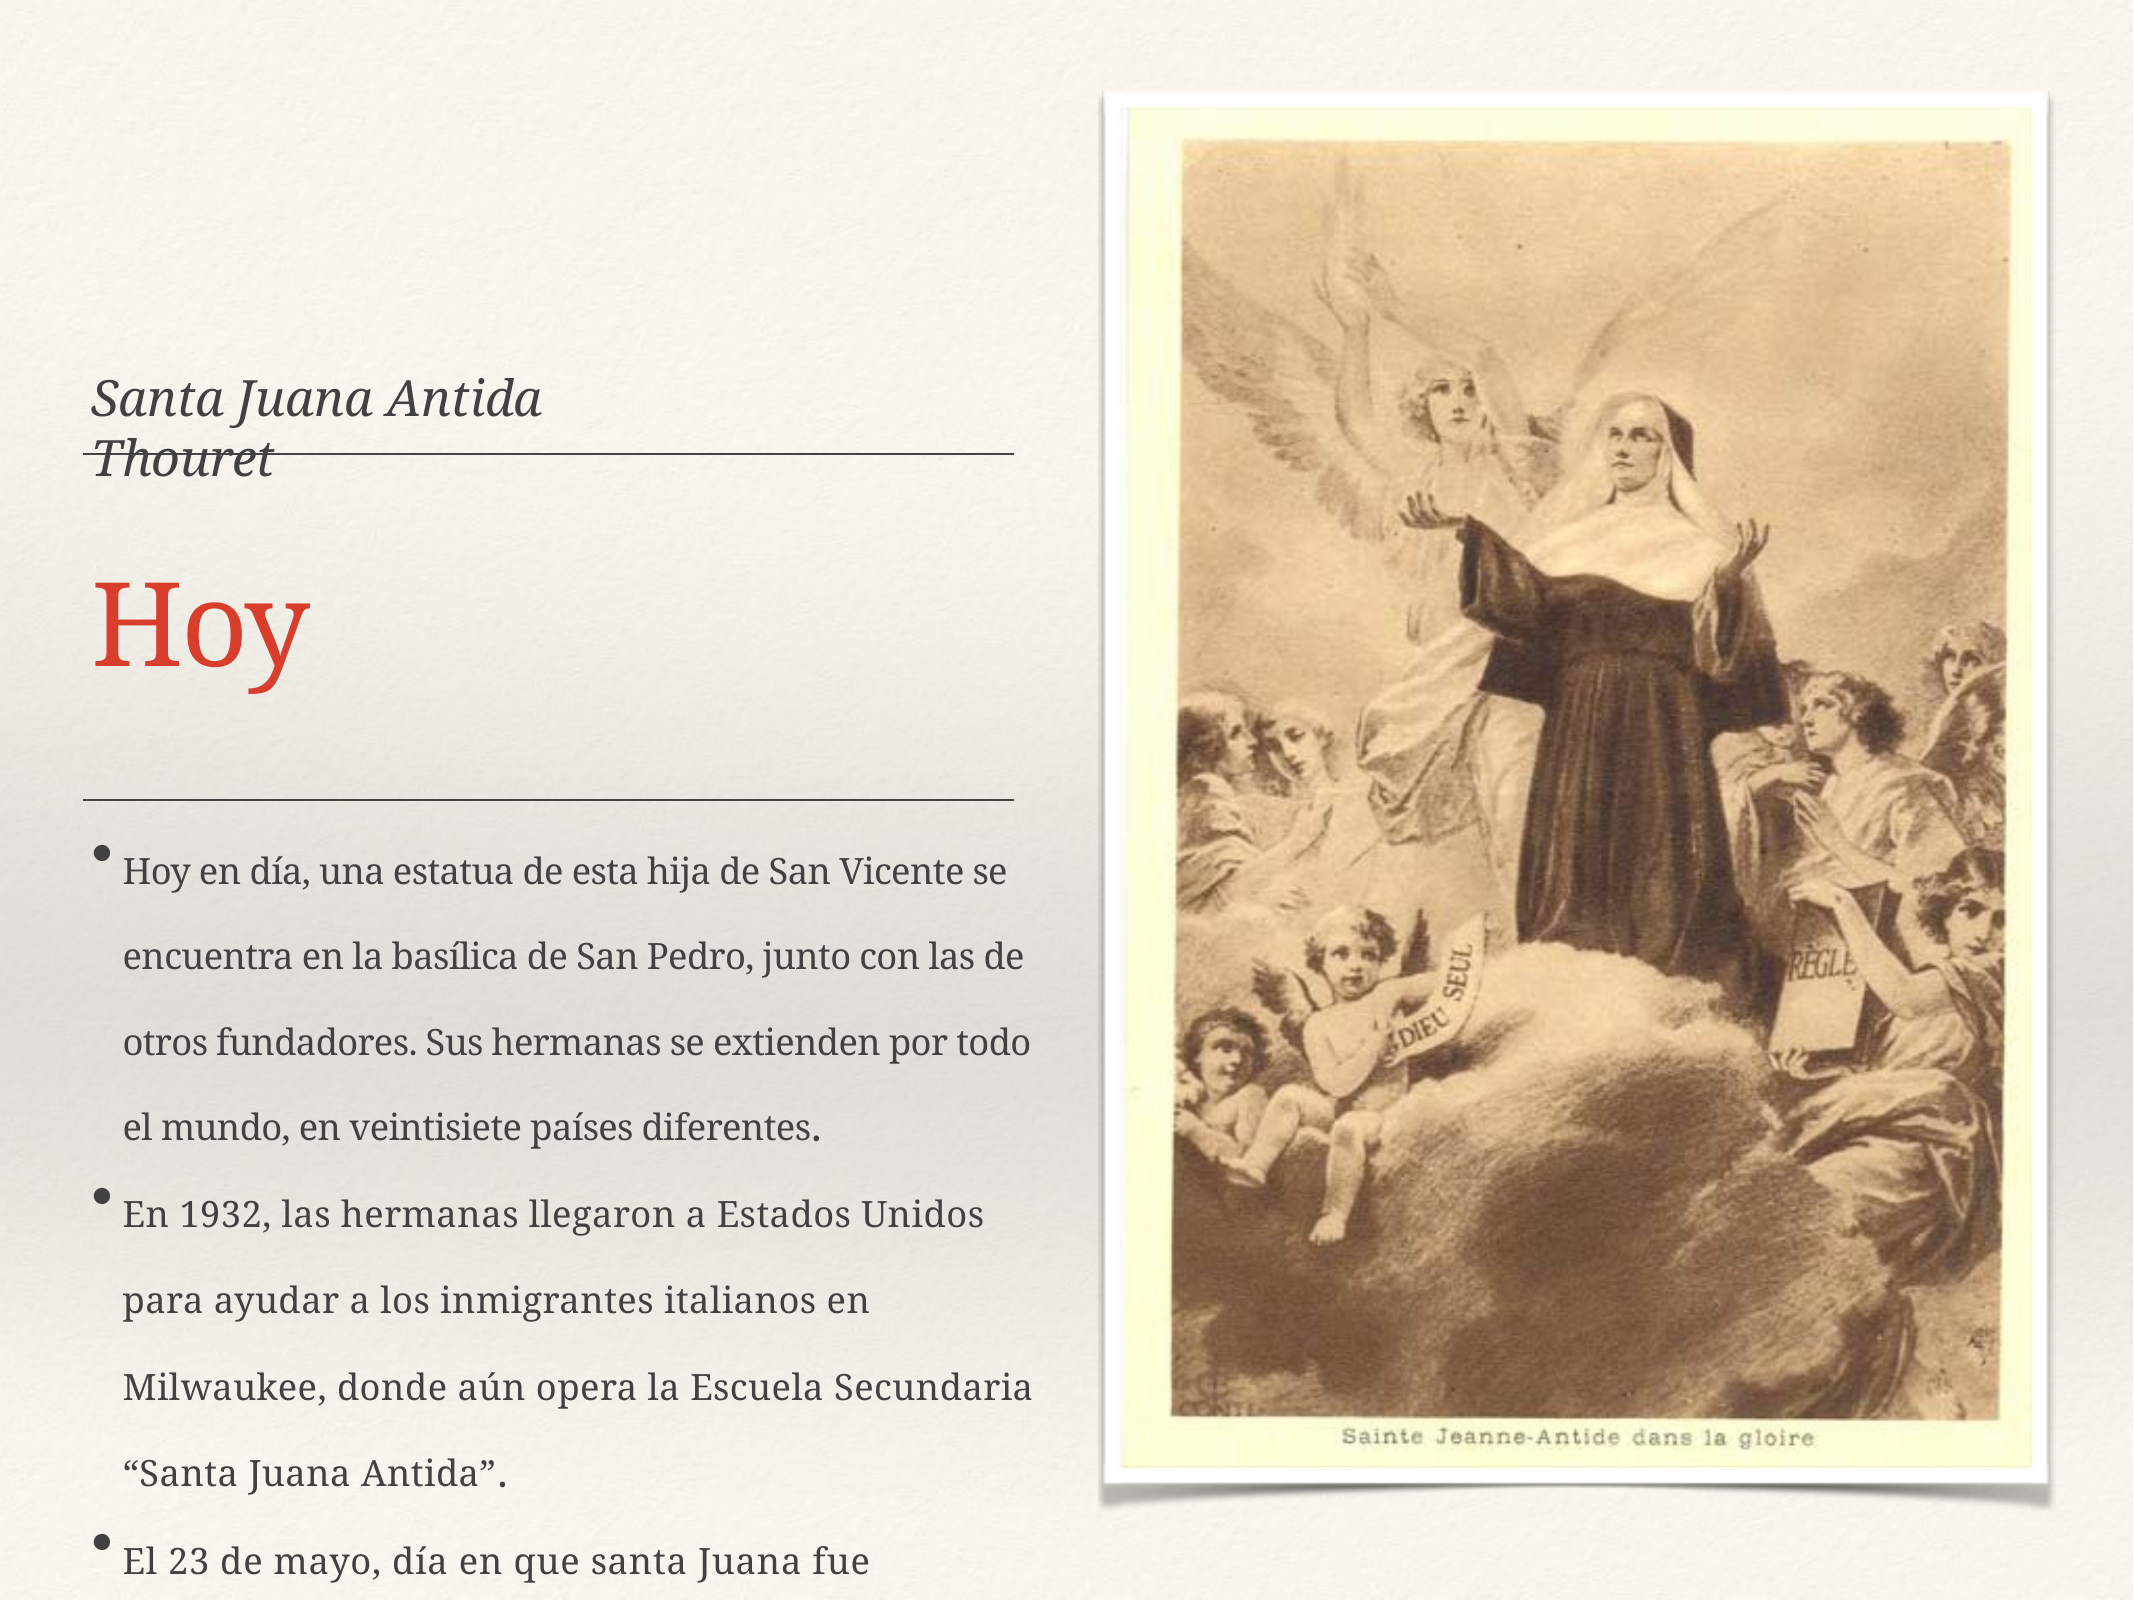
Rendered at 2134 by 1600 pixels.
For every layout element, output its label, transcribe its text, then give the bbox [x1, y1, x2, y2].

picture [0, 0, 2134, 1600]
text_box Santa Juana Antida Thouret [89, 366, 717, 487]
text_box [1097, 91, 2056, 1513]
title Hoy [89, 549, 2044, 818]
text_box Hoy en día, una estatua de esta hija de San Vicente se encuentra en la basílica de San Pedro, junto con las de otros fundadores. Sus hermanas se extienden por todo el mundo, en veintisiete países diferentes. En 1932, las hermanas llegaron a Estados Unidos para ayudar a los inmigrantes italianos en Milwaukee, donde aún opera la Escuela Secundaria “Santa Juana Antida”. El 23 de mayo, día en que santa Juana fue beatificada, se celebra como el día de su fiesta; pero es conmemorado por algunos el 24 de agosto, día en que murió en 1826. [89, 812, 1055, 1600]
